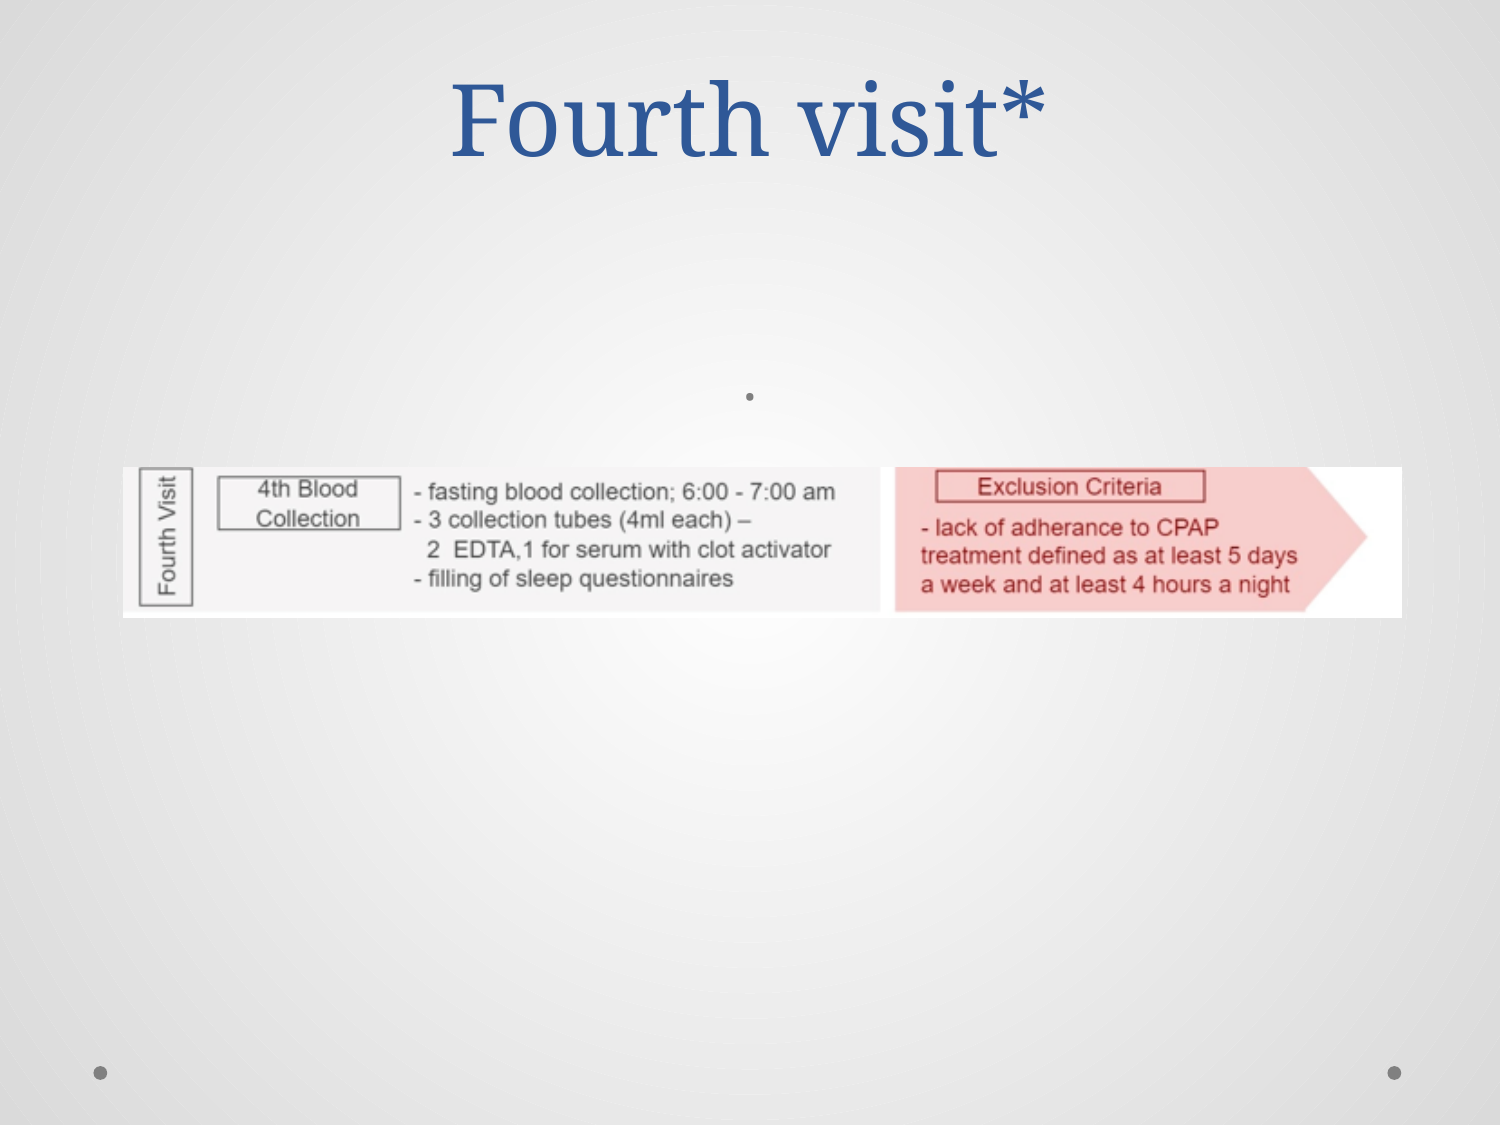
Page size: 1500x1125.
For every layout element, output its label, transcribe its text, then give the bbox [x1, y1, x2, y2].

title Fourth visit* [41, 19, 1459, 185]
list . [74, 231, 1426, 662]
picture [123, 467, 1402, 619]
